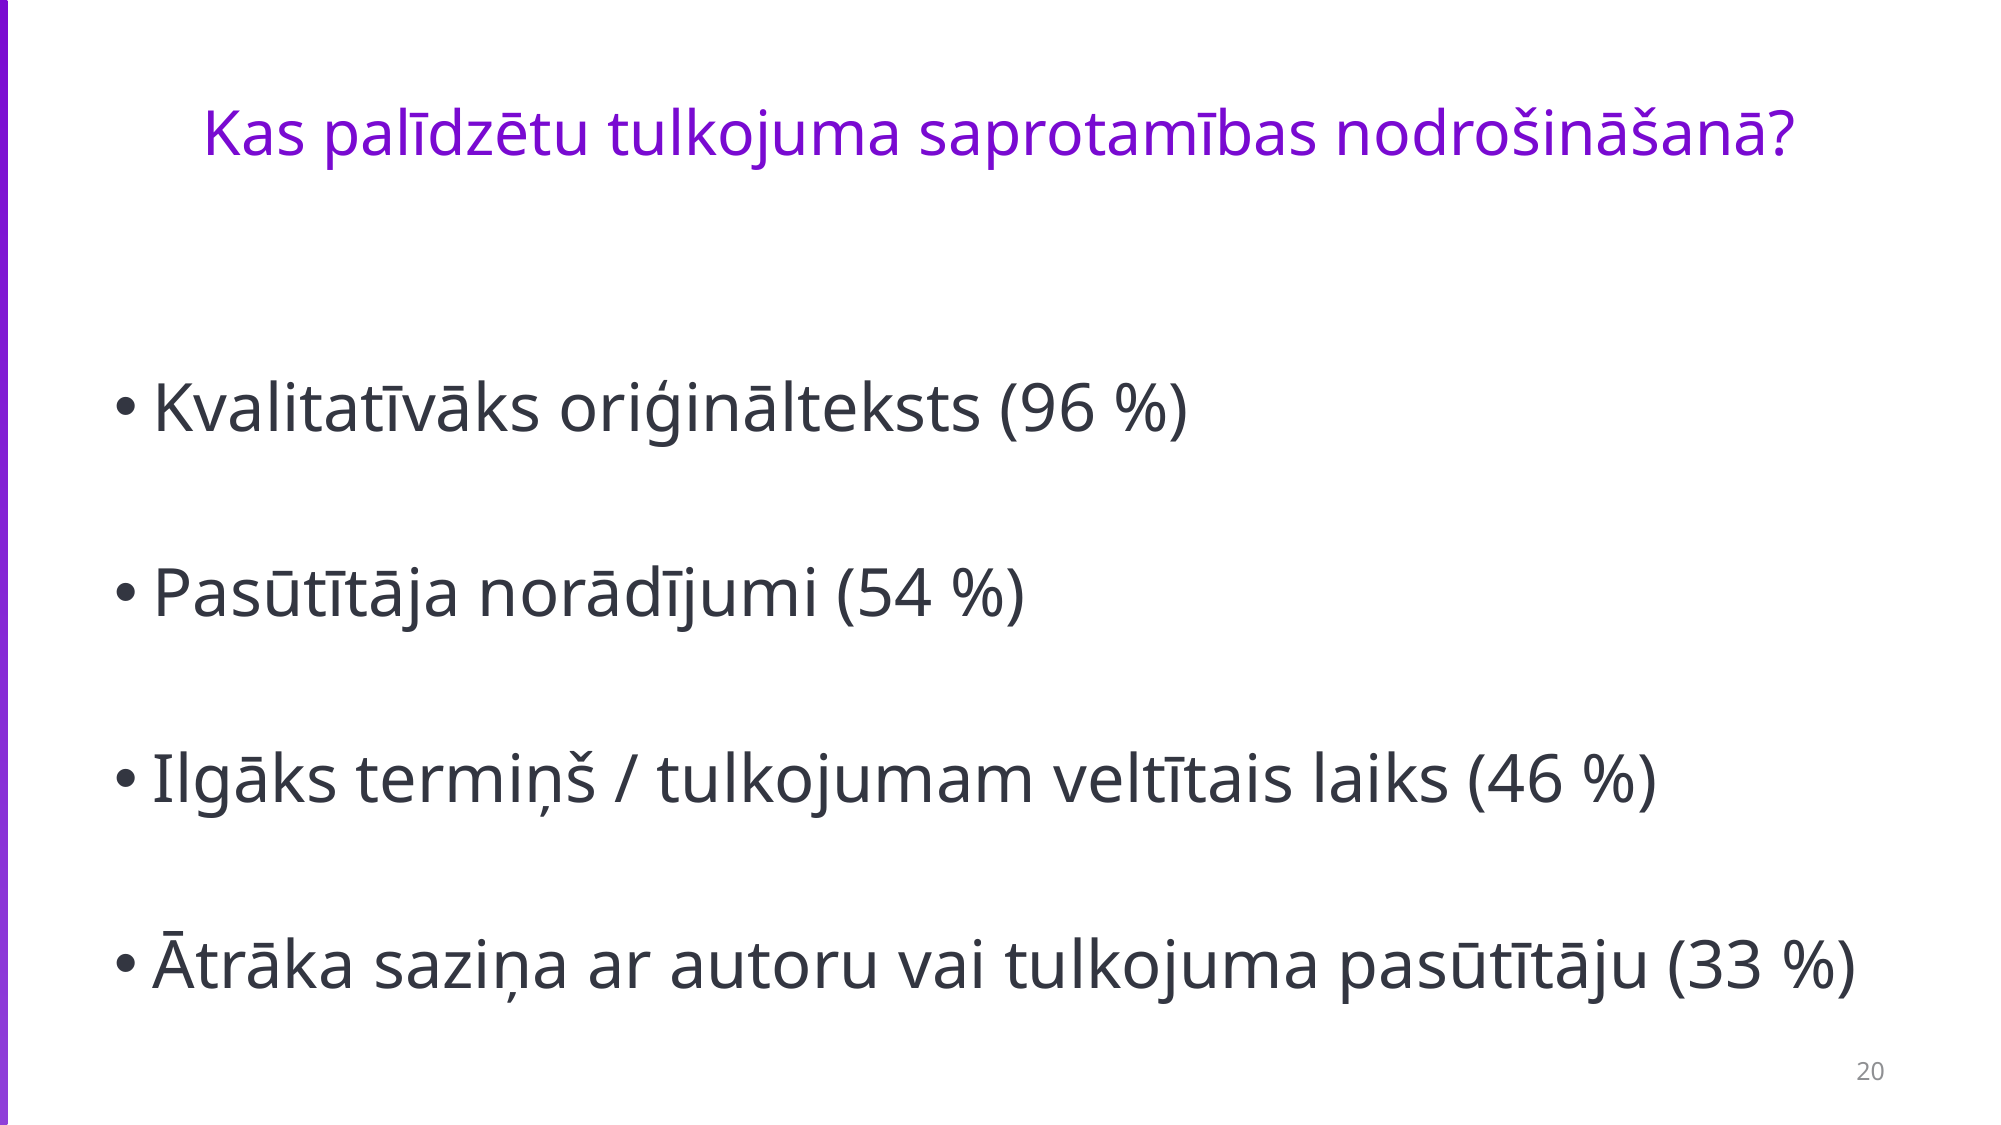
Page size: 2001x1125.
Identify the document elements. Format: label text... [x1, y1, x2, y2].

slide_number 20 [1625, 1042, 1900, 1103]
title Kas palīdzētu tulkojuma saprotamības nodrošināšanā? [99, 93, 1900, 271]
list Kvalitatīvāks oriģinālteksts (96 %) Pasūtītāja norādījumi (54 %) Ilgāks termiņš / tulkojumam veltītais laiks (46 %) Ātrāka saziņa ar autoru vai tulkojuma pasūtītāju (33 %) [99, 299, 1900, 1036]
